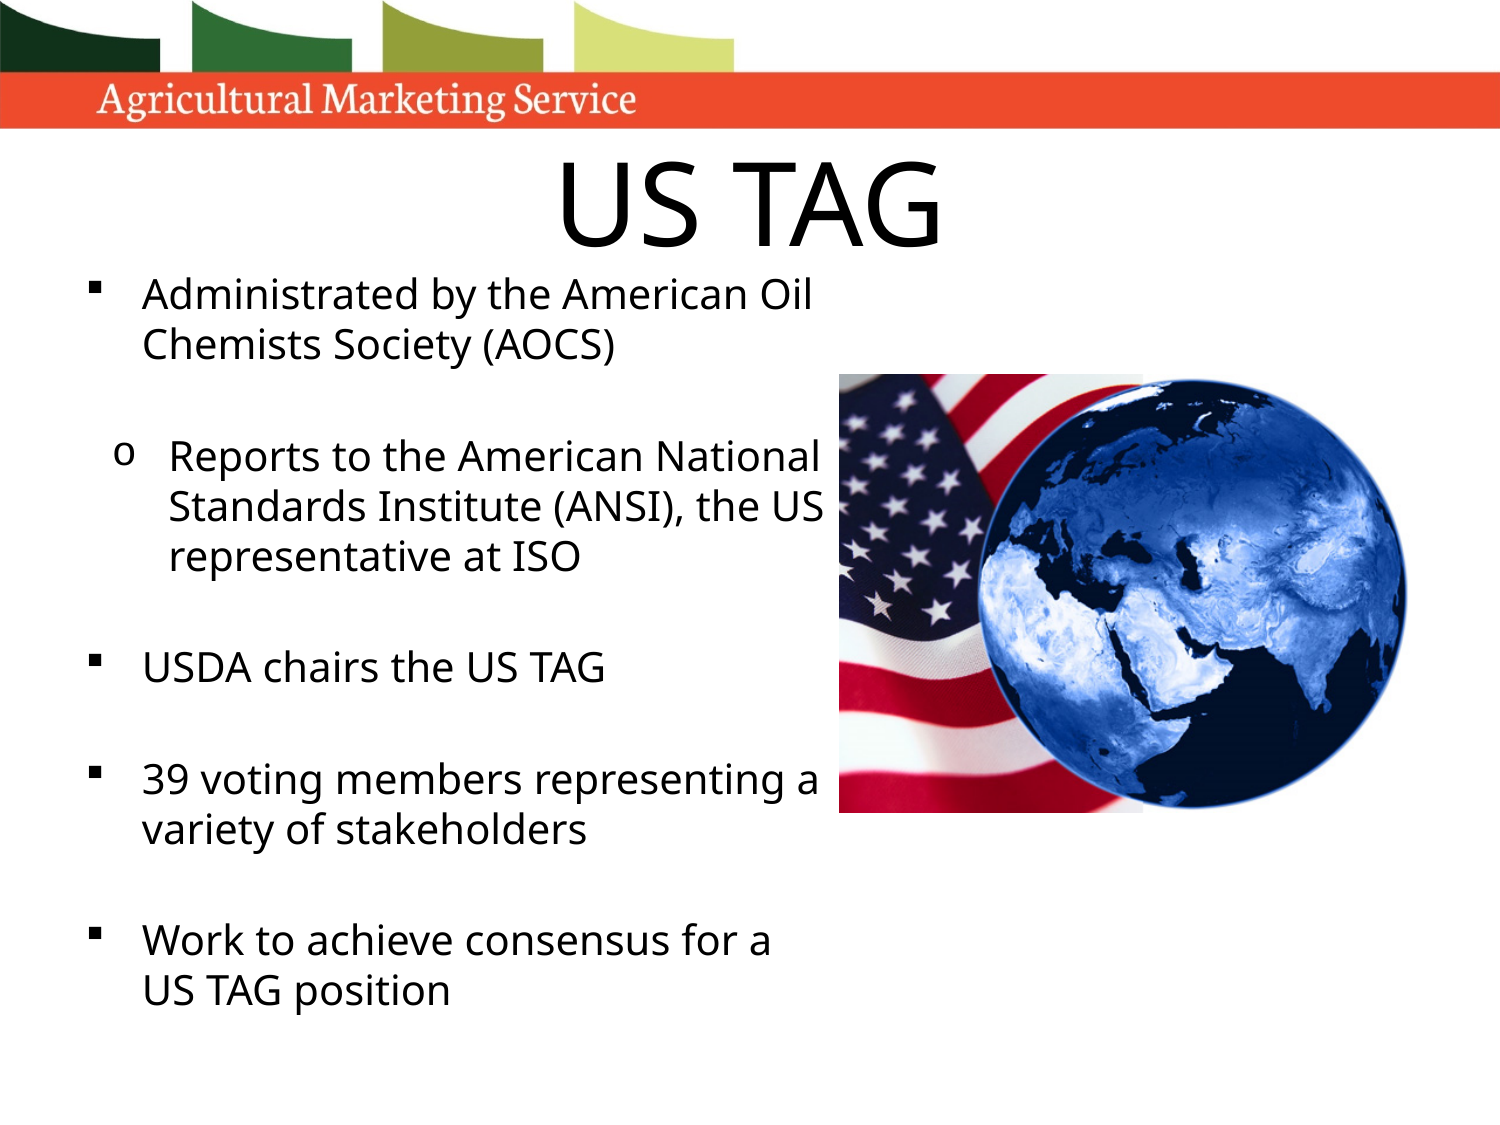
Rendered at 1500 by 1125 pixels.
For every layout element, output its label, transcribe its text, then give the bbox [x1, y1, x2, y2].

list Administrated by the American Oil Chemists Society (AOCS) Reports to the American National Standards Institute (ANSI), the US representative at ISO USDA chairs the US TAG 39 voting members representing a variety of stakeholders Work to achieve consensus for a US TAG position [75, 262, 838, 1005]
picture [839, 374, 1424, 813]
title US TAG [75, 125, 1425, 220]
picture [0, 0, 1500, 129]
